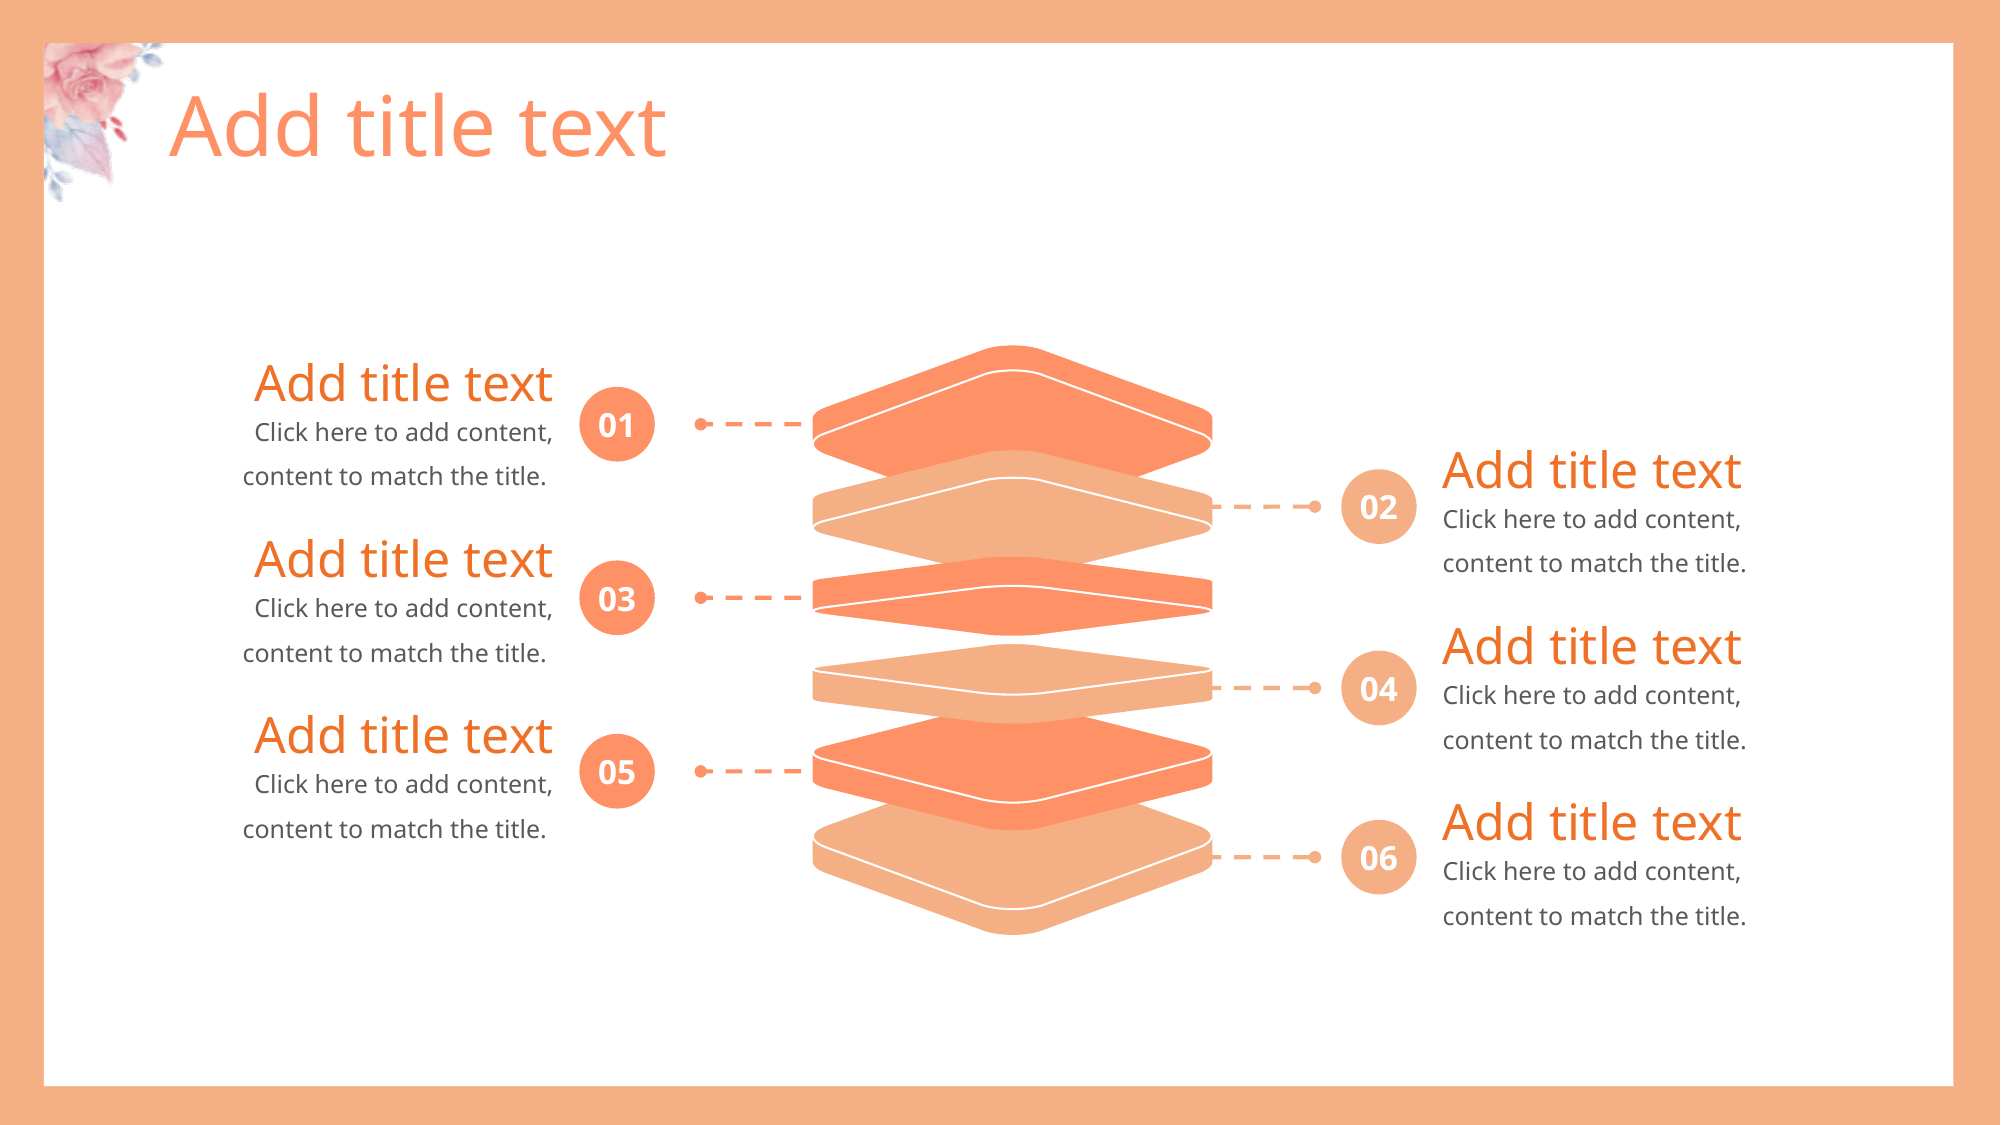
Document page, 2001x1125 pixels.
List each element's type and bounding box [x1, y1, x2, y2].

text_box [161, 345, 1836, 935]
text_box [44, 43, 799, 205]
